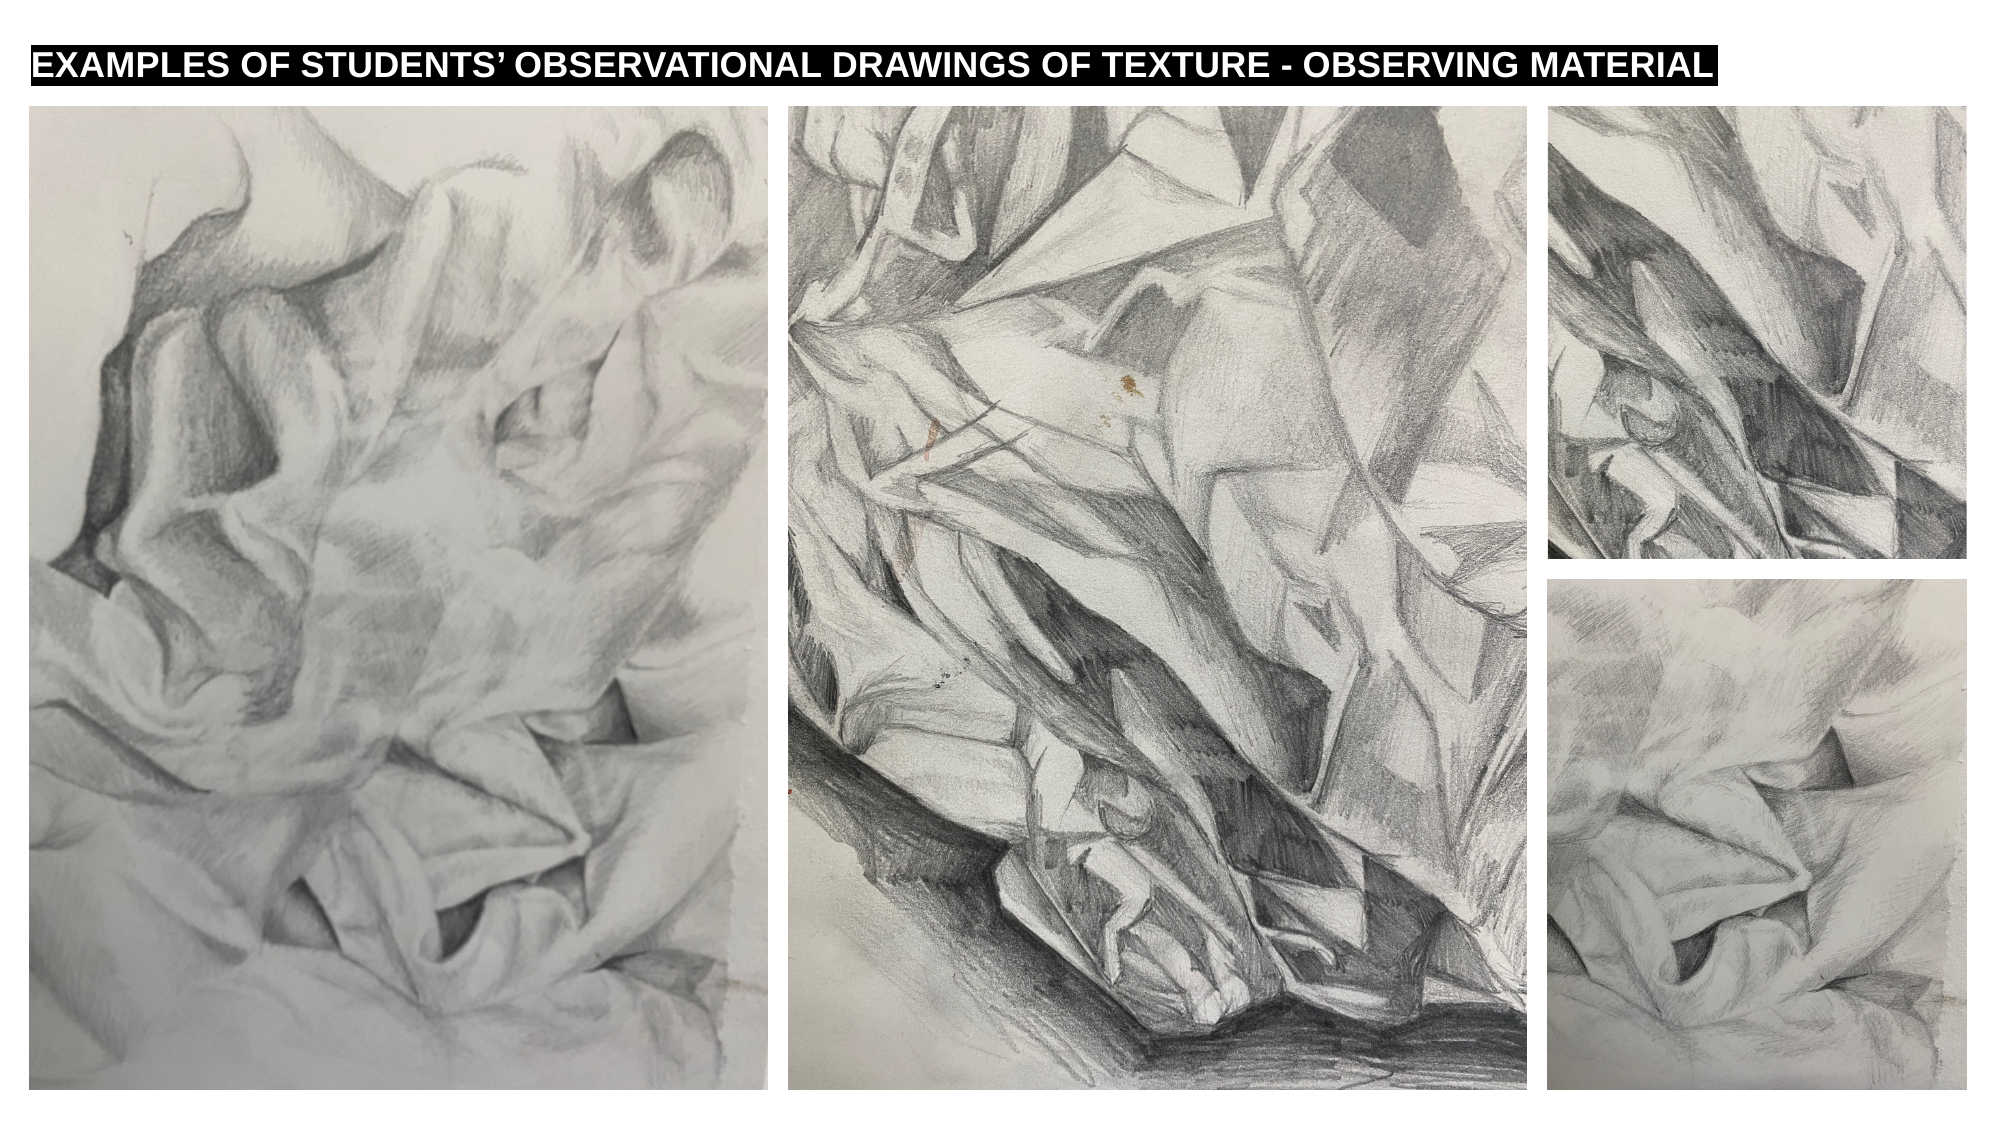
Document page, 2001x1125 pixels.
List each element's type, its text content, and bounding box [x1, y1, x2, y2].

picture [29, 106, 768, 1091]
picture [788, 106, 1527, 1091]
picture [1547, 579, 1967, 1091]
text_box EXAMPLES OF STUDENTS’ OBSERVATIONAL DRAWINGS OF TEXTURE - OBSERVING MATERIAL [10, 21, 1984, 97]
picture [1547, 106, 1967, 559]
